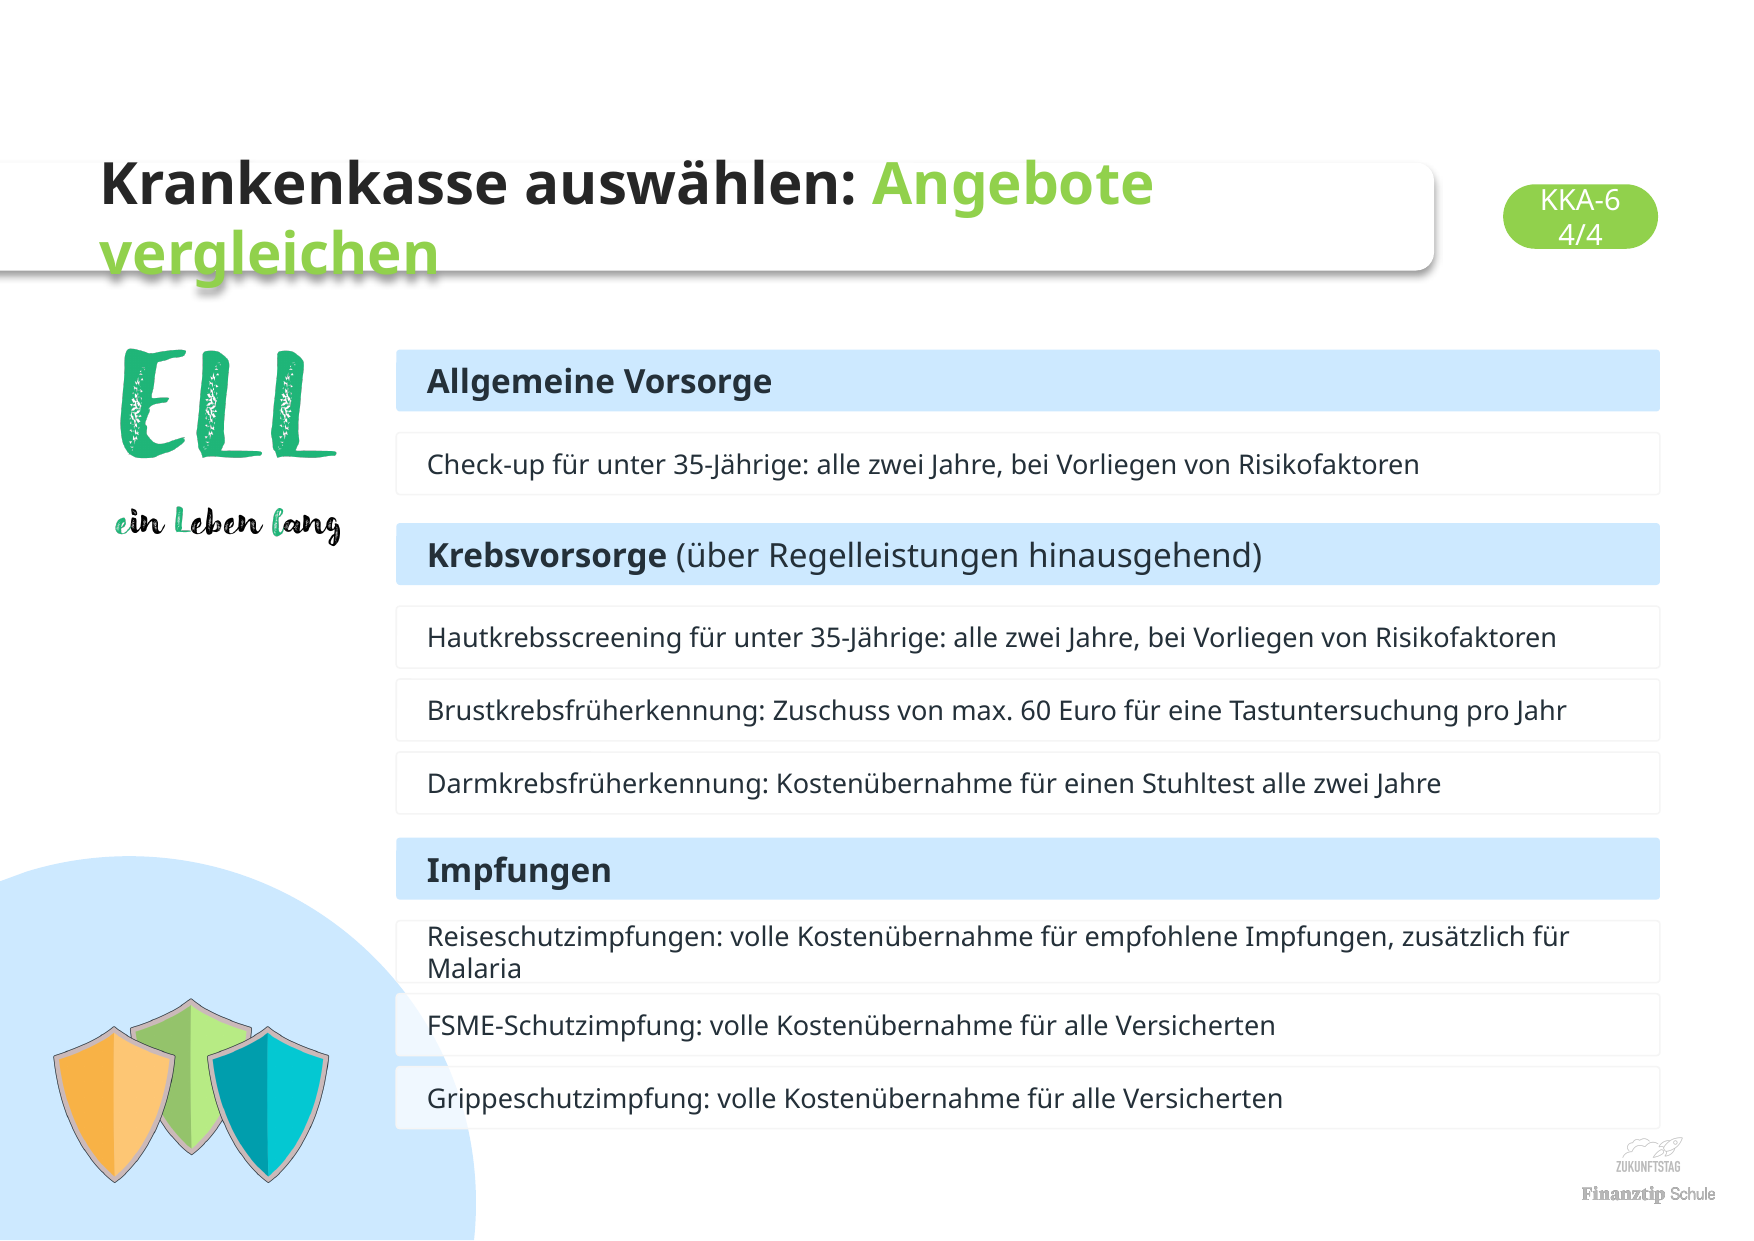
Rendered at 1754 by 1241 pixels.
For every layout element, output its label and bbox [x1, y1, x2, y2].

picture [1582, 1183, 1716, 1204]
picture [50, 990, 345, 1189]
picture [40, 305, 418, 585]
